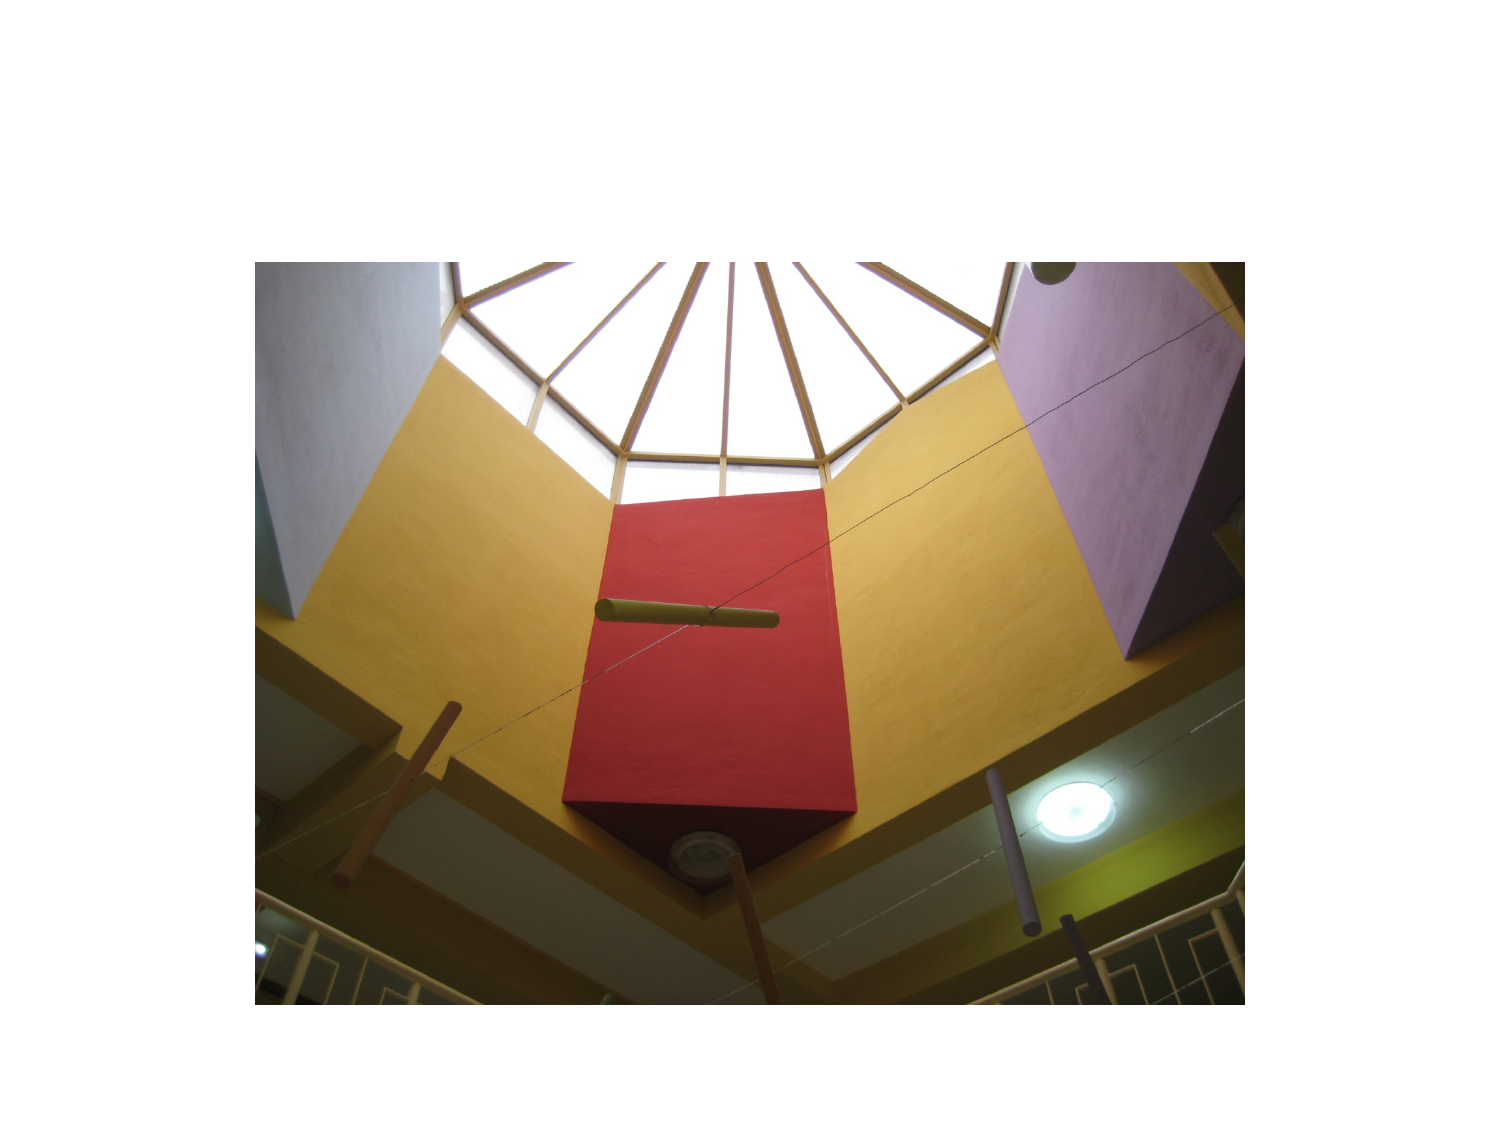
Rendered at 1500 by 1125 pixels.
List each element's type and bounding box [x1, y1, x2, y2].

list [254, 262, 1246, 1006]
